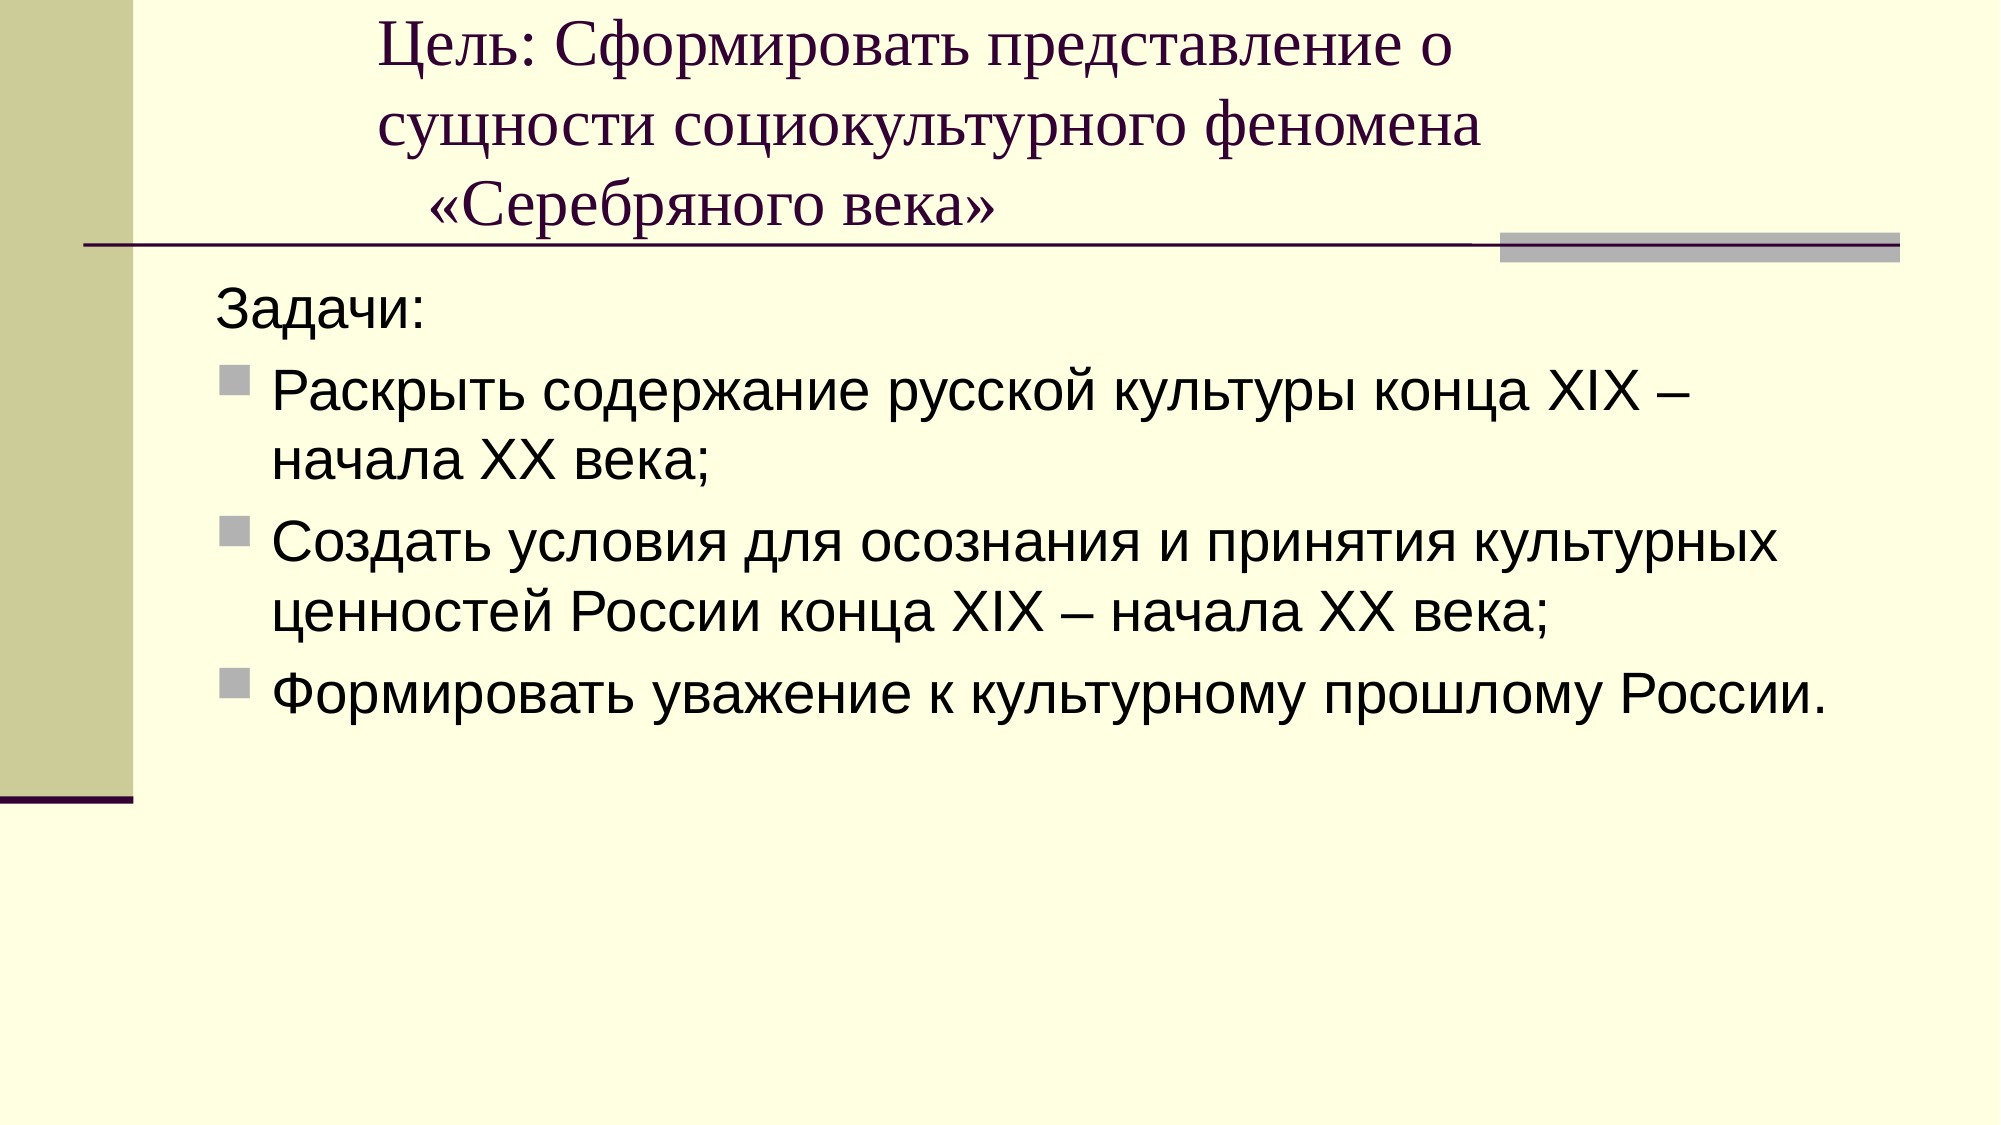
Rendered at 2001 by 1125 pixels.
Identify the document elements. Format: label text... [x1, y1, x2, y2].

title Цель: Сформировать представление о сущности социокультурного феномена «Серебряного века» [362, 0, 1700, 238]
list Задачи: Раскрыть содержание русской культуры конца XIX – начала ХХ века; Создать условия для осознания и принятия культурных ценностей России конца XIX – начала ХХ века; Формировать уважение к культурному прошлому России. [200, 262, 1900, 1006]
